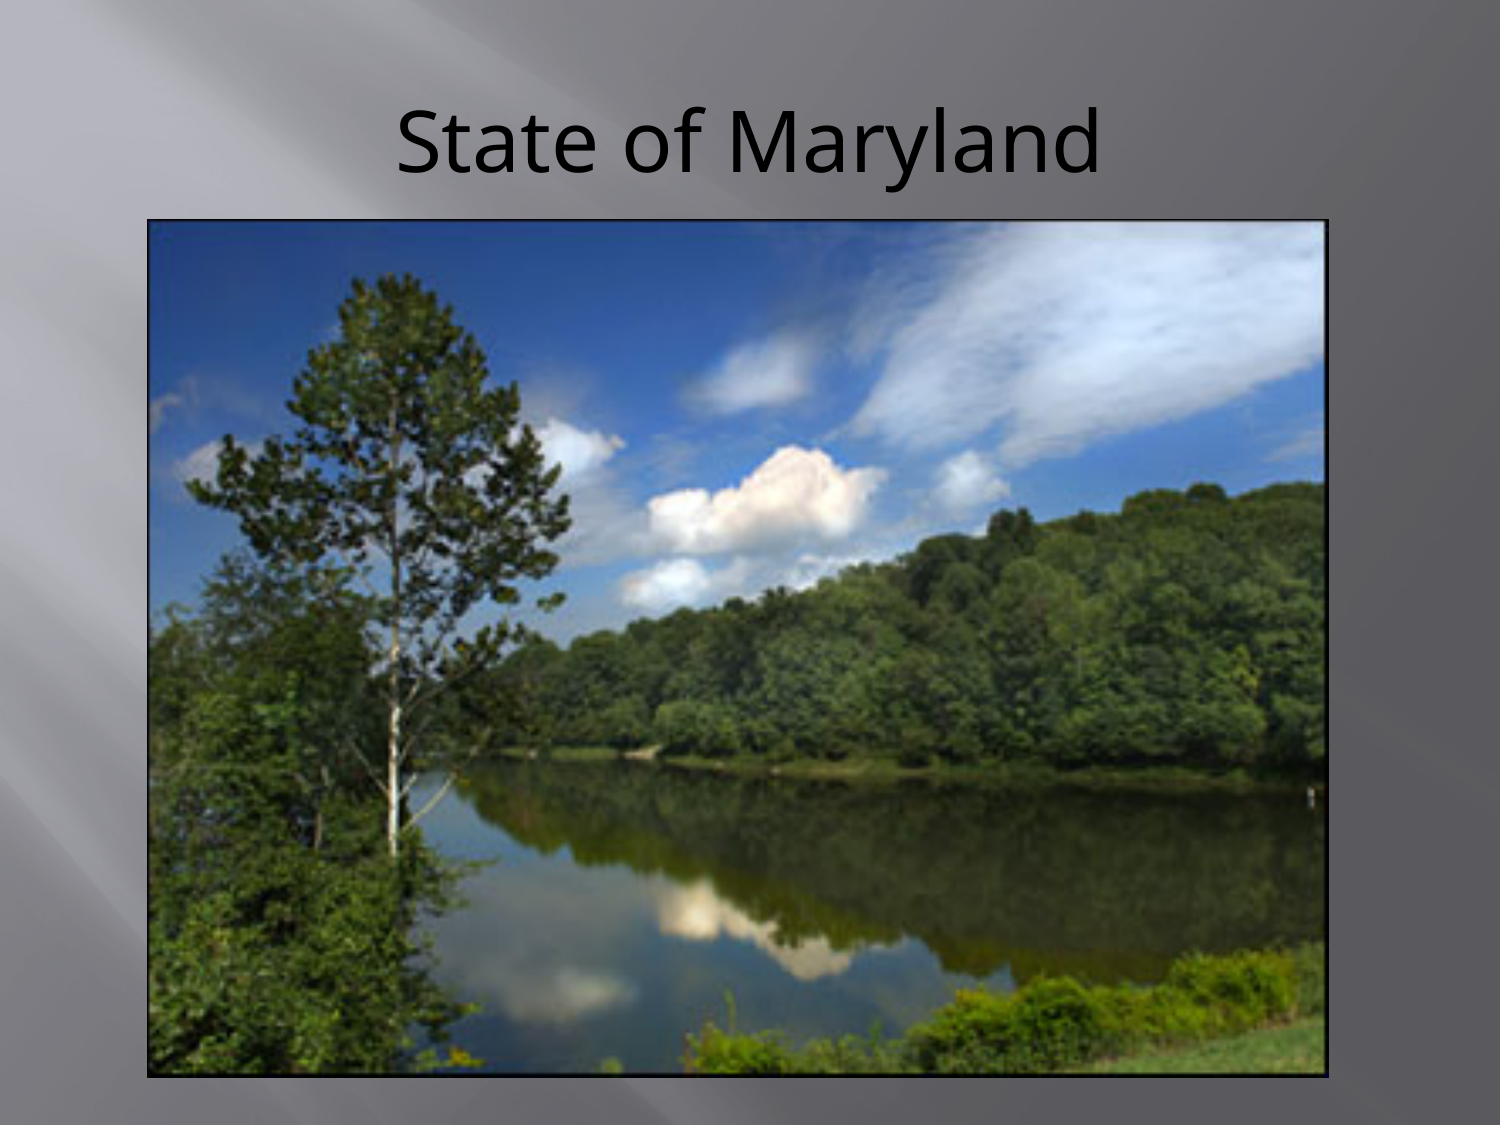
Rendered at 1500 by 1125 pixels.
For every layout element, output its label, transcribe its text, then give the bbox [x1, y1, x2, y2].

title State of Maryland [75, 45, 1425, 233]
picture [147, 219, 1329, 1078]
